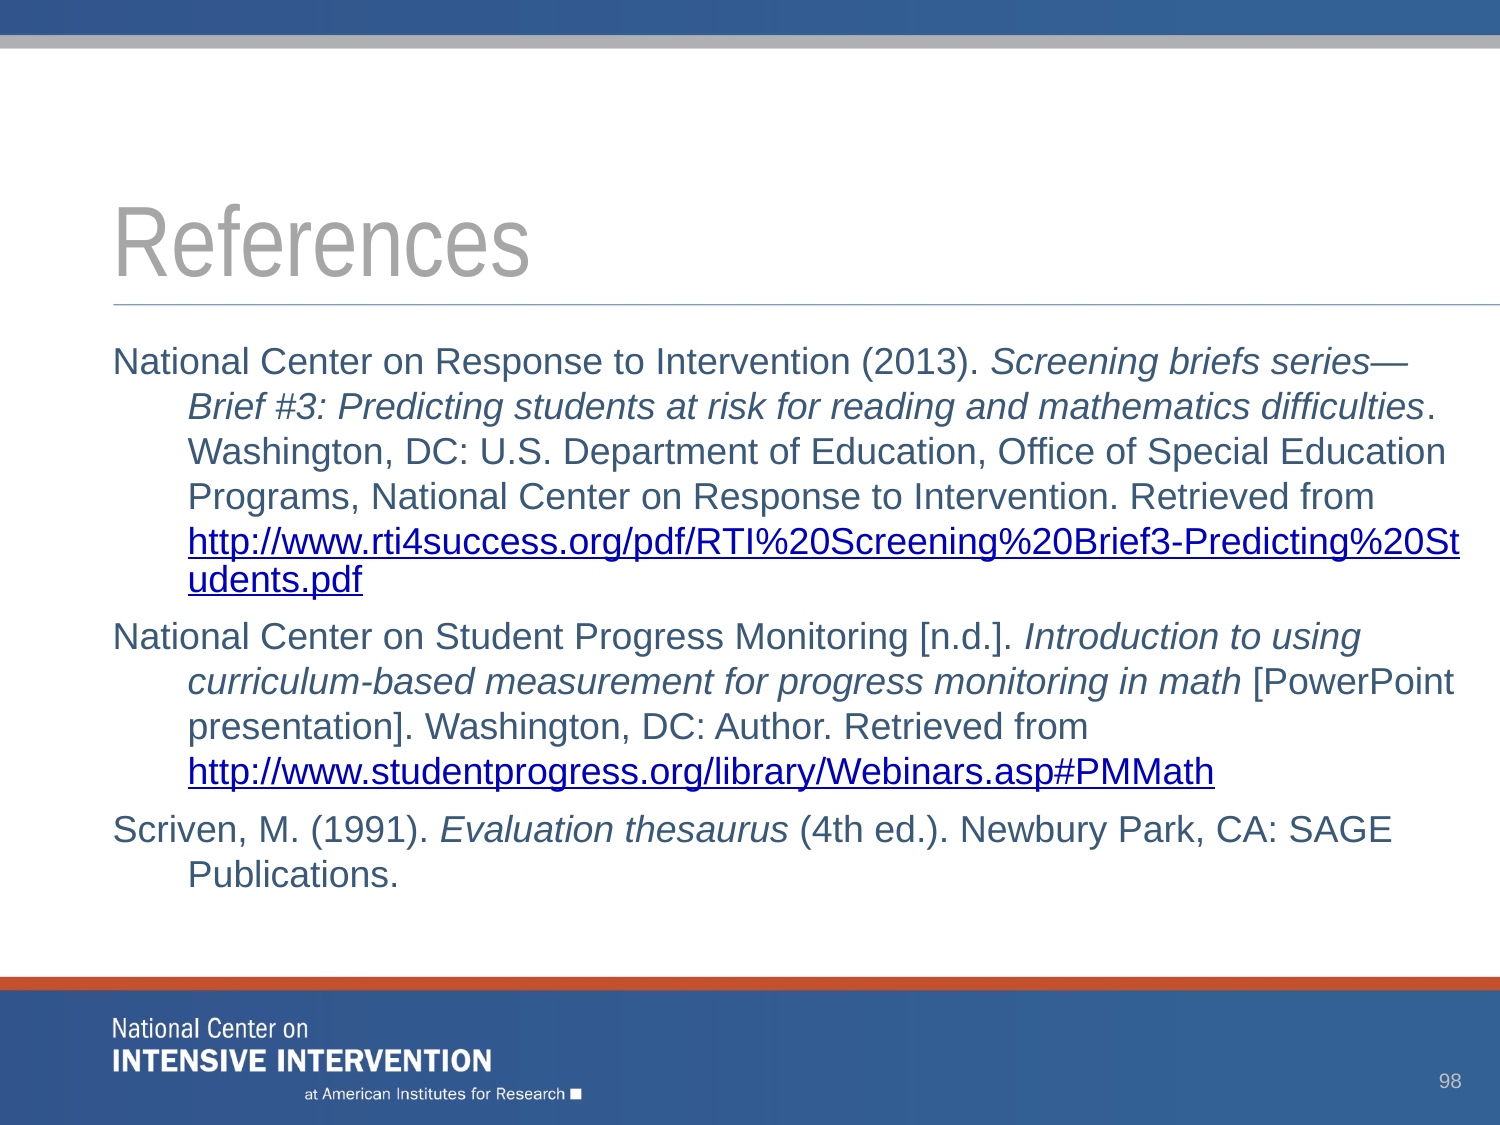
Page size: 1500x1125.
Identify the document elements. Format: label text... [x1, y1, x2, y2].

list National Center on Response to Intervention (2013). Screening briefs series—Brief #3: Predicting students at risk for reading and mathematics difficulties. Washington, DC: U.S. Department of Education, Office of Special Education Programs, National Center on Response to Intervention. Retrieved from http://www.rti4success.org/pdf/RTI%20Screening%20Brief3-Predicting%20Students.pdf National Center on Student Progress Monitoring [n.d.]. Introduction to using curriculum-based measurement for progress monitoring in math [PowerPoint presentation]. Washington, DC: Author. Retrieved from http://www.studentprogress.org/library/Webinars.asp#PMMath Scriven, M. (1991). Evaluation thesaurus (4th ed.). Newbury Park, CA: SAGE Publications. [112, 336, 1463, 960]
title References [112, 51, 1463, 297]
slide_number 98 [1436, 1067, 1462, 1093]
picture [0, 0, 1500, 1125]
